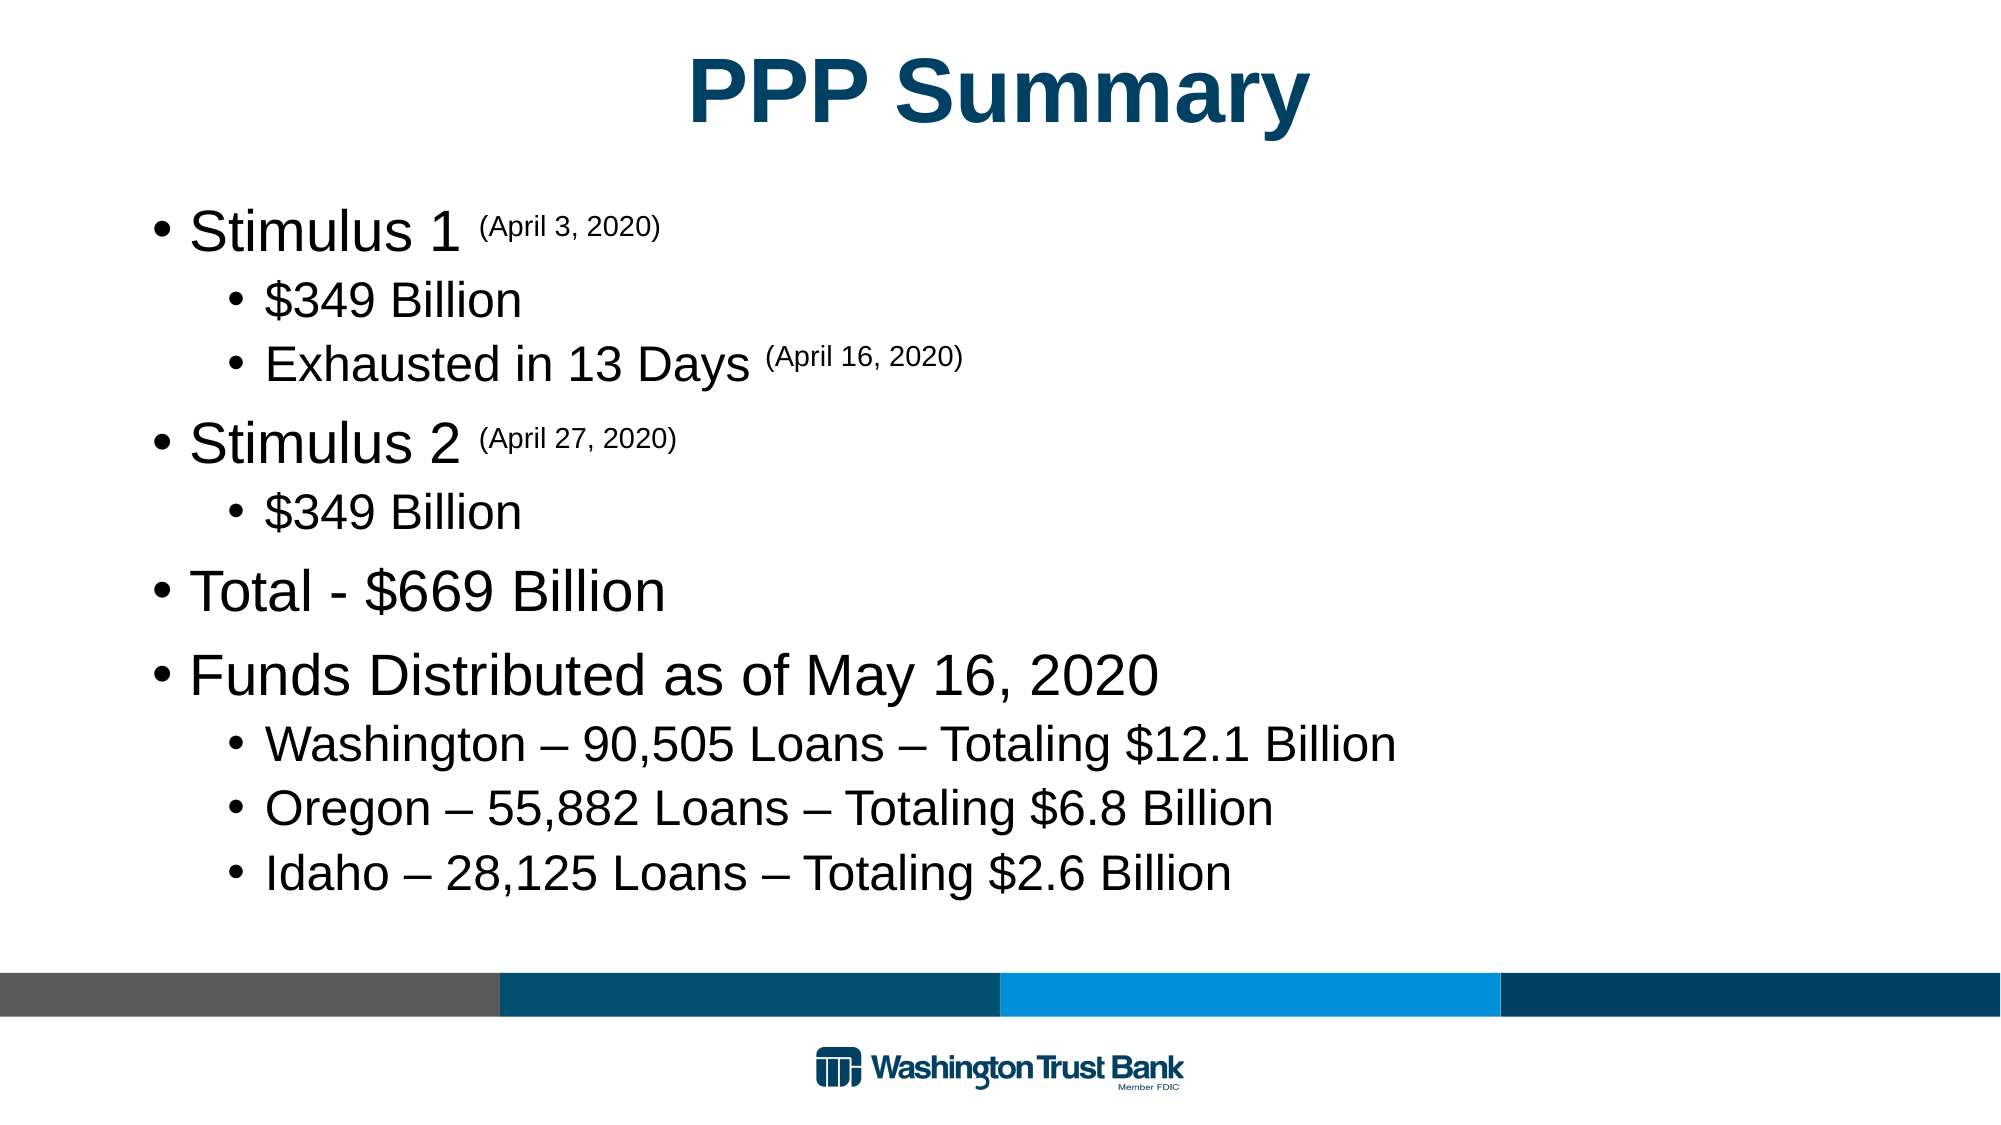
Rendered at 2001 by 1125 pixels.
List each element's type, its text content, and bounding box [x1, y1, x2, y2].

text_box PPP Summary [249, 0, 1750, 289]
list Stimulus 1 (April 3, 2020) $349 Billion Exhausted in 13 Days (April 16, 2020) Stimulus 2 (April 27, 2020) $349 Billion Total - $669 Billion Funds Distributed as of May 16, 2020 Washington – 90,505 Loans – Totaling $12.1 Billion Oregon – 55,882 Loans – Totaling $6.8 Billion Idaho – 28,125 Loans – Totaling $2.6 Billion [137, 193, 1863, 1014]
